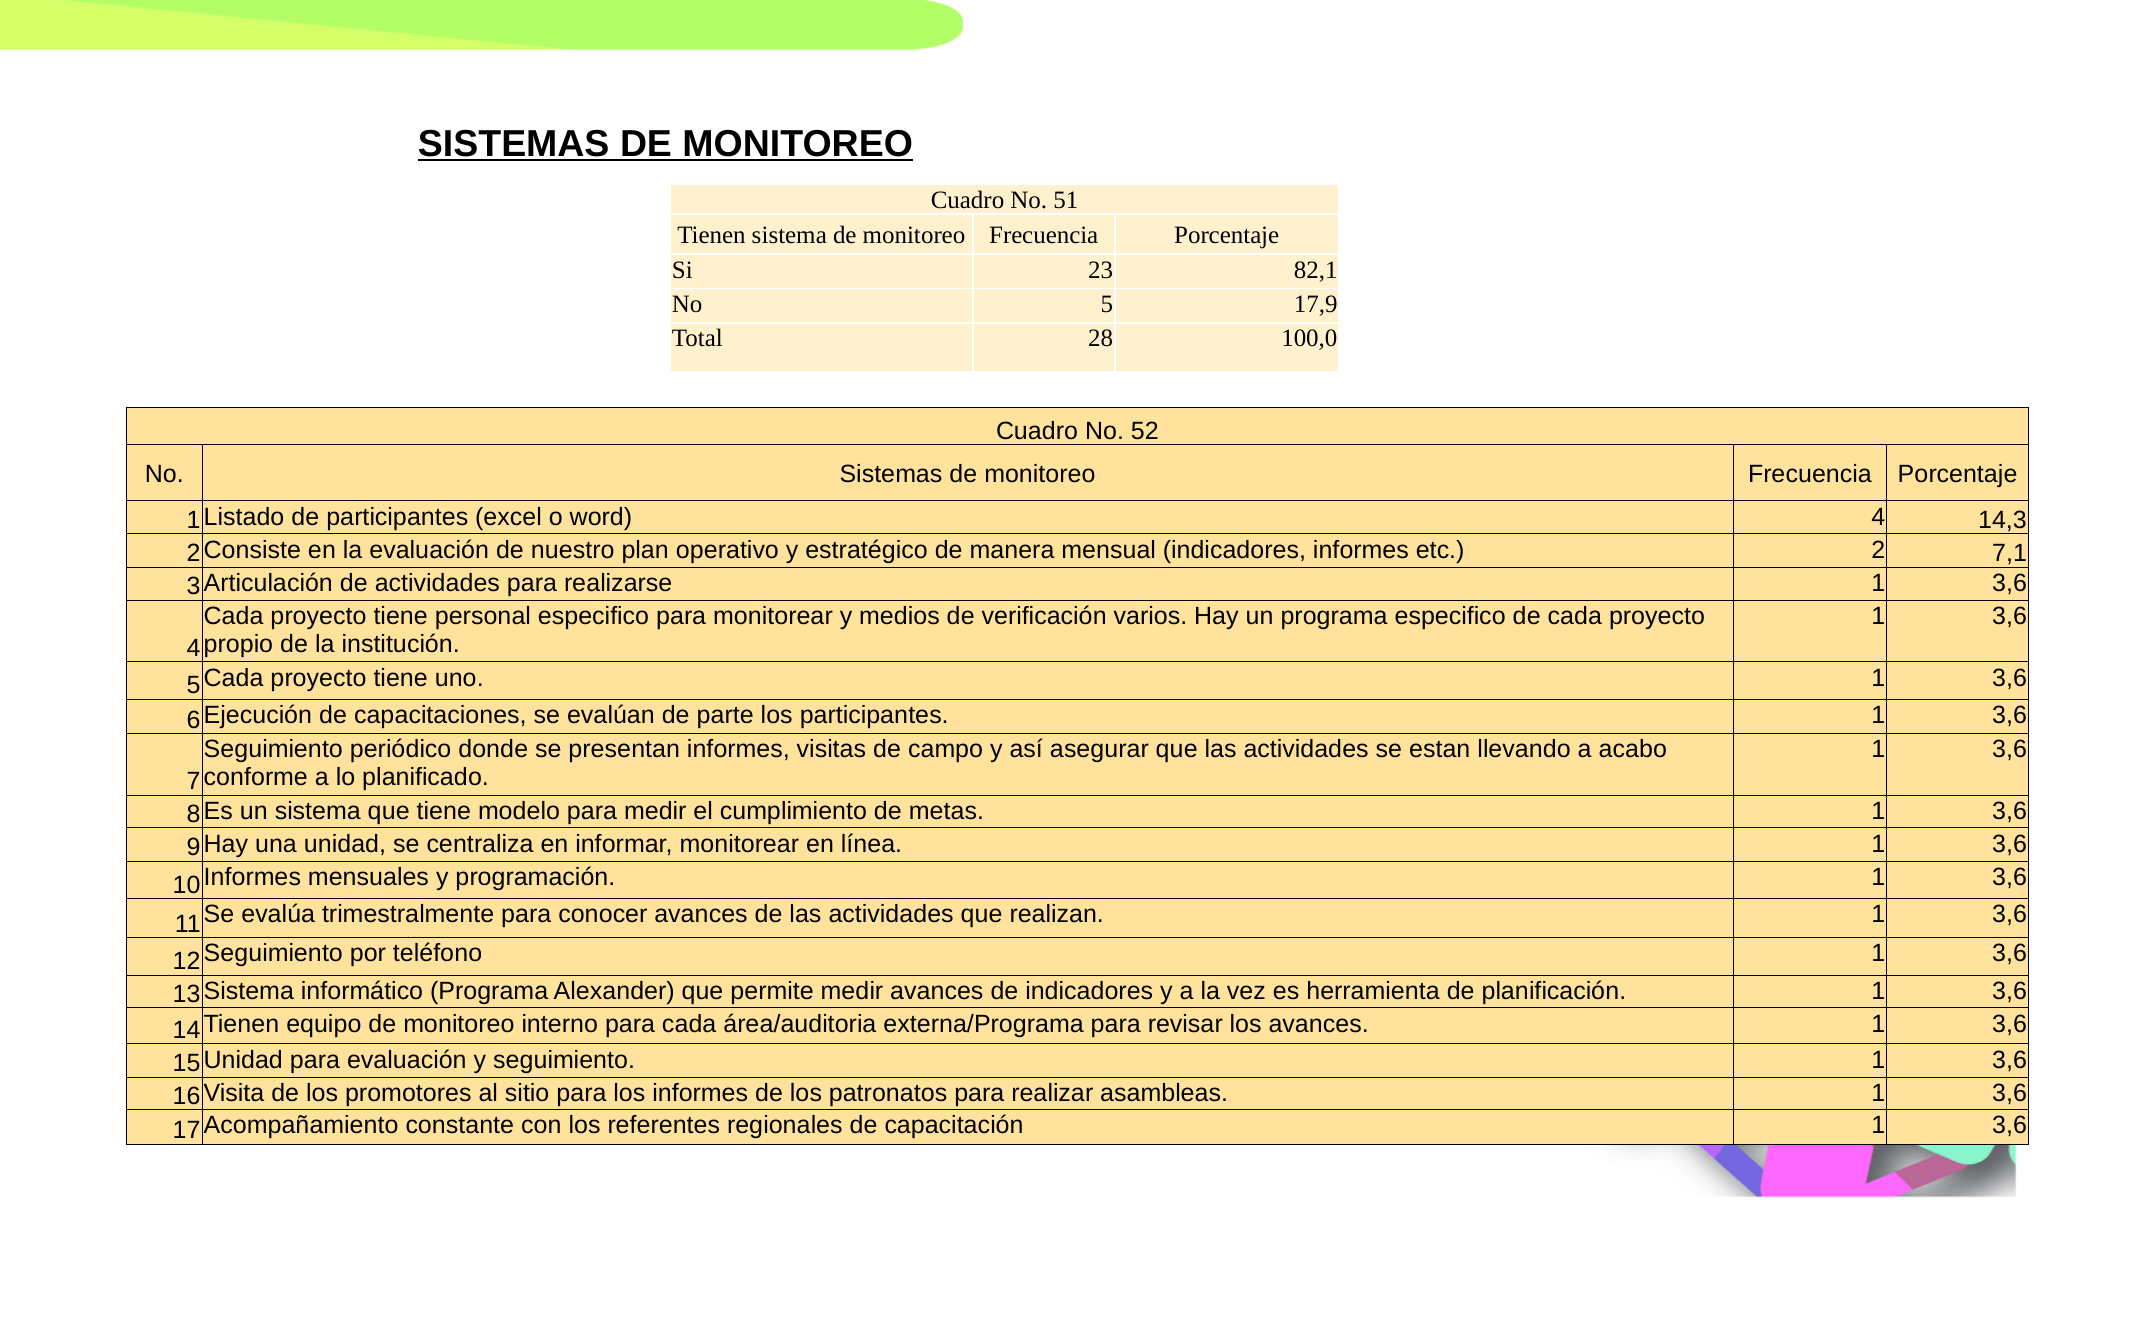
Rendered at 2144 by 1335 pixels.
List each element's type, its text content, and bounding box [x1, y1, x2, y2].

table_cell Se evalúa trimestralmente para conocer avances de las actividades que realizan. [203, 899, 1733, 937]
table_cell Es un sistema que tiene modelo para medir el cumplimiento de metas. [203, 796, 1733, 827]
table_cell Tienen equipo de monitoreo interno para cada área/auditoria externa/Programa para revisar los avances. [203, 1008, 1733, 1043]
table_cell 1 [1734, 568, 1886, 600]
table_cell 4 [1734, 501, 1886, 533]
table_cell 7,1 [1887, 534, 2028, 567]
table_cell 2 [127, 534, 202, 567]
table_cell Tienen sistema de monitoreo [671, 215, 972, 253]
table_cell 3,6 [1887, 899, 2028, 937]
table_cell Cada proyecto tiene uno. [203, 662, 1733, 699]
table_cell 1 [1734, 700, 1886, 733]
table_cell Consiste en la evaluación de nuestro plan operativo y estratégico de manera mensual (indicadores, informes etc.) [203, 534, 1733, 567]
table_cell 1 [1734, 601, 1886, 661]
table_cell 3,6 [1887, 734, 2028, 795]
table_cell 15 [127, 1044, 202, 1077]
table_cell Visita de los promotores al sitio para los informes de los patronatos para realizar asambleas. [203, 1078, 1733, 1109]
table_cell 16 [127, 1078, 202, 1109]
table_cell Listado de participantes (excel o word) [203, 501, 1733, 533]
table_cell 3,6 [1887, 1078, 2028, 1109]
table_cell 1 [1734, 938, 1886, 975]
table_cell 2 [1734, 534, 1886, 567]
table_cell 7 [127, 734, 202, 795]
table_cell 13 [127, 976, 202, 1007]
table_cell Seguimiento periódico donde se presentan informes, visitas de campo y así asegurar que las actividades se estan llevando a acabo conforme a lo planificado. [203, 734, 1733, 795]
table_cell Total [671, 324, 972, 371]
table_cell Acompañamiento constante con los referentes regionales de capacitación [203, 1110, 1733, 1144]
table_cell 1 [1734, 1044, 1886, 1077]
table_cell 14,3 [1887, 501, 2028, 533]
table_cell 3 [127, 568, 202, 600]
table_cell 11 [127, 899, 202, 937]
table_cell 3,6 [1887, 862, 2028, 898]
table_cell Unidad para evaluación y seguimiento. [203, 1044, 1733, 1077]
table_cell Articulación de actividades para realizarse [203, 568, 1733, 600]
table_cell 17 [127, 1110, 202, 1144]
table_cell 3,6 [1887, 1008, 2028, 1043]
table_cell 100,0 [1116, 324, 1338, 371]
table_cell 3,6 [1887, 662, 2028, 699]
table_cell 1 [1734, 1110, 1886, 1144]
table_cell 1 [1734, 976, 1886, 1007]
table_cell 6 [127, 700, 202, 733]
table_cell 1 [1734, 1008, 1886, 1043]
table_cell Frecuencia [974, 215, 1114, 253]
table_cell Informes mensuales y programación. [203, 862, 1733, 898]
table_cell Cada proyecto tiene personal especifico para monitorear y medios de verificación varios. Hay un programa especifico de cada proyecto propio de la institución. [203, 601, 1733, 661]
table_cell Sistemas de monitoreo [203, 445, 1733, 500]
table_cell 3,6 [1887, 828, 2028, 861]
table_cell 3,6 [1887, 568, 2028, 600]
table_cell 23 [974, 255, 1114, 288]
table_cell 17,9 [1116, 289, 1338, 322]
table_cell Si [671, 255, 972, 288]
table_cell 1 [1734, 828, 1886, 861]
table_cell Incidencia Política [0, 0, 2144, 1335]
table_cell Hay una unidad, se centraliza en informar, monitorear en línea. [203, 828, 1733, 861]
table_cell Seguimiento por teléfono [203, 938, 1733, 975]
table_cell 3,6 [1887, 976, 2028, 1007]
table_cell 82,1 [1116, 255, 1338, 288]
table_cell 8 [127, 796, 202, 827]
table_header Cuadro No. 52 [127, 408, 2028, 444]
table_cell 3,6 [1887, 1110, 2028, 1144]
table_cell 5 [974, 289, 1114, 322]
table_cell 1 [1734, 662, 1886, 699]
table_cell Ejecución de capacitaciones, se evalúan de parte los participantes. [203, 700, 1733, 733]
table_cell No. [127, 445, 202, 500]
table_cell 4 [127, 601, 202, 661]
table_cell 10 [127, 862, 202, 898]
table_cell 1 [1734, 862, 1886, 898]
table_cell 9 [127, 828, 202, 861]
table_cell 1 [1734, 734, 1886, 795]
table_cell 28 [974, 324, 1114, 371]
table_cell 3,6 [1887, 1044, 2028, 1077]
table_cell 5 [127, 662, 202, 699]
table_cell 1 [1734, 899, 1886, 937]
table_cell 3,6 [1887, 700, 2028, 733]
table_cell 1 [1734, 796, 1886, 827]
text_box SISTEMAS DE MONITOREO [403, 112, 1065, 172]
table_cell 3,6 [1887, 796, 2028, 827]
table_cell 3,6 [1887, 601, 2028, 661]
table_cell 1 [127, 501, 202, 533]
table_cell Sistema informático (Programa Alexander) que permite medir avances de indicadores y a la vez es herramienta de planificación. [203, 976, 1733, 1007]
table_cell 3,6 [1887, 938, 2028, 975]
table_cell 14 [127, 1008, 202, 1043]
table_cell No [671, 289, 972, 322]
table_cell Frecuencia [1734, 445, 1886, 500]
table_cell Porcentaje [1116, 215, 1338, 253]
table_cell Porcentaje [1887, 445, 2028, 500]
table_header Cuadro No. 51 [671, 185, 1338, 213]
table_cell 12 [127, 938, 202, 975]
